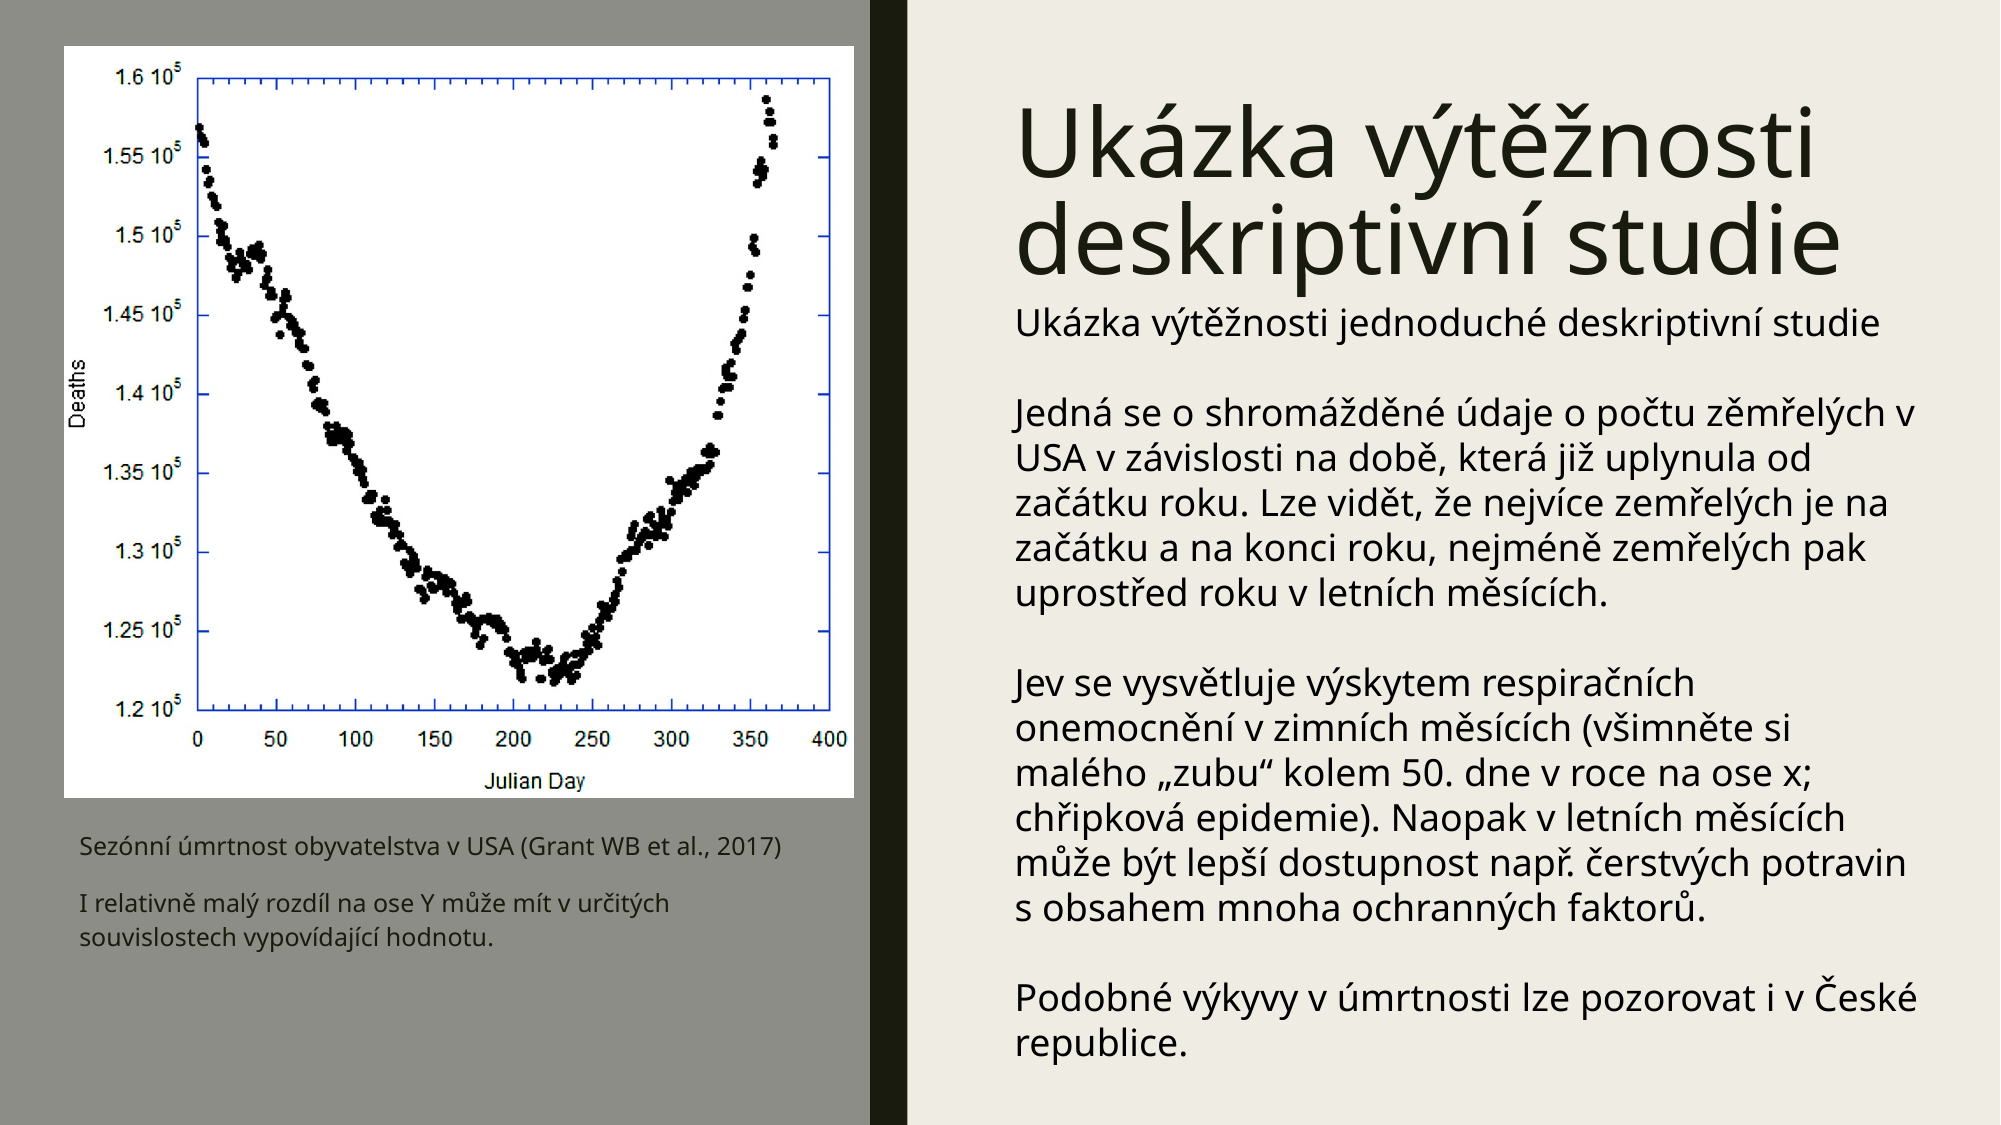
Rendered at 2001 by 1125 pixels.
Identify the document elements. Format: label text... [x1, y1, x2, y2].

list Sezónní úmrtnost obyvatelstva v USA (Grant WB et al., 2017) I relativně malý rozdíl na ose Y může mít v určitých souvislostech vypovídající hodnotu. [64, 819, 836, 960]
text_box Ukázka výtěžnosti jednoduché deskriptivní studie Jedná se o shromážděné údaje o počtu zěmřelých v USA v závislosti na době, která již uplynula od začátku roku. Lze vidět, že nejvíce zemřelých je na začátku a na konci roku, nejméně zemřelých pak uprostřed roku v letních měsících. Jev se vysvětluje výskytem respiračních onemocnění v zimních měsících (všimněte si malého „zubu“ kolem 50. dne v roce na ose x; chřipková epidemie). Naopak v letních měsících může být lepší dostupnost např. čerstvých potravin s obsahem mnoha ochranných faktorů. Podobné výkyvy v úmrtnosti lze pozorovat i v České republice. [999, 291, 1936, 1072]
title Ukázka výtěžnosti deskriptivní studie [999, 93, 1862, 291]
picture [64, 46, 854, 798]
